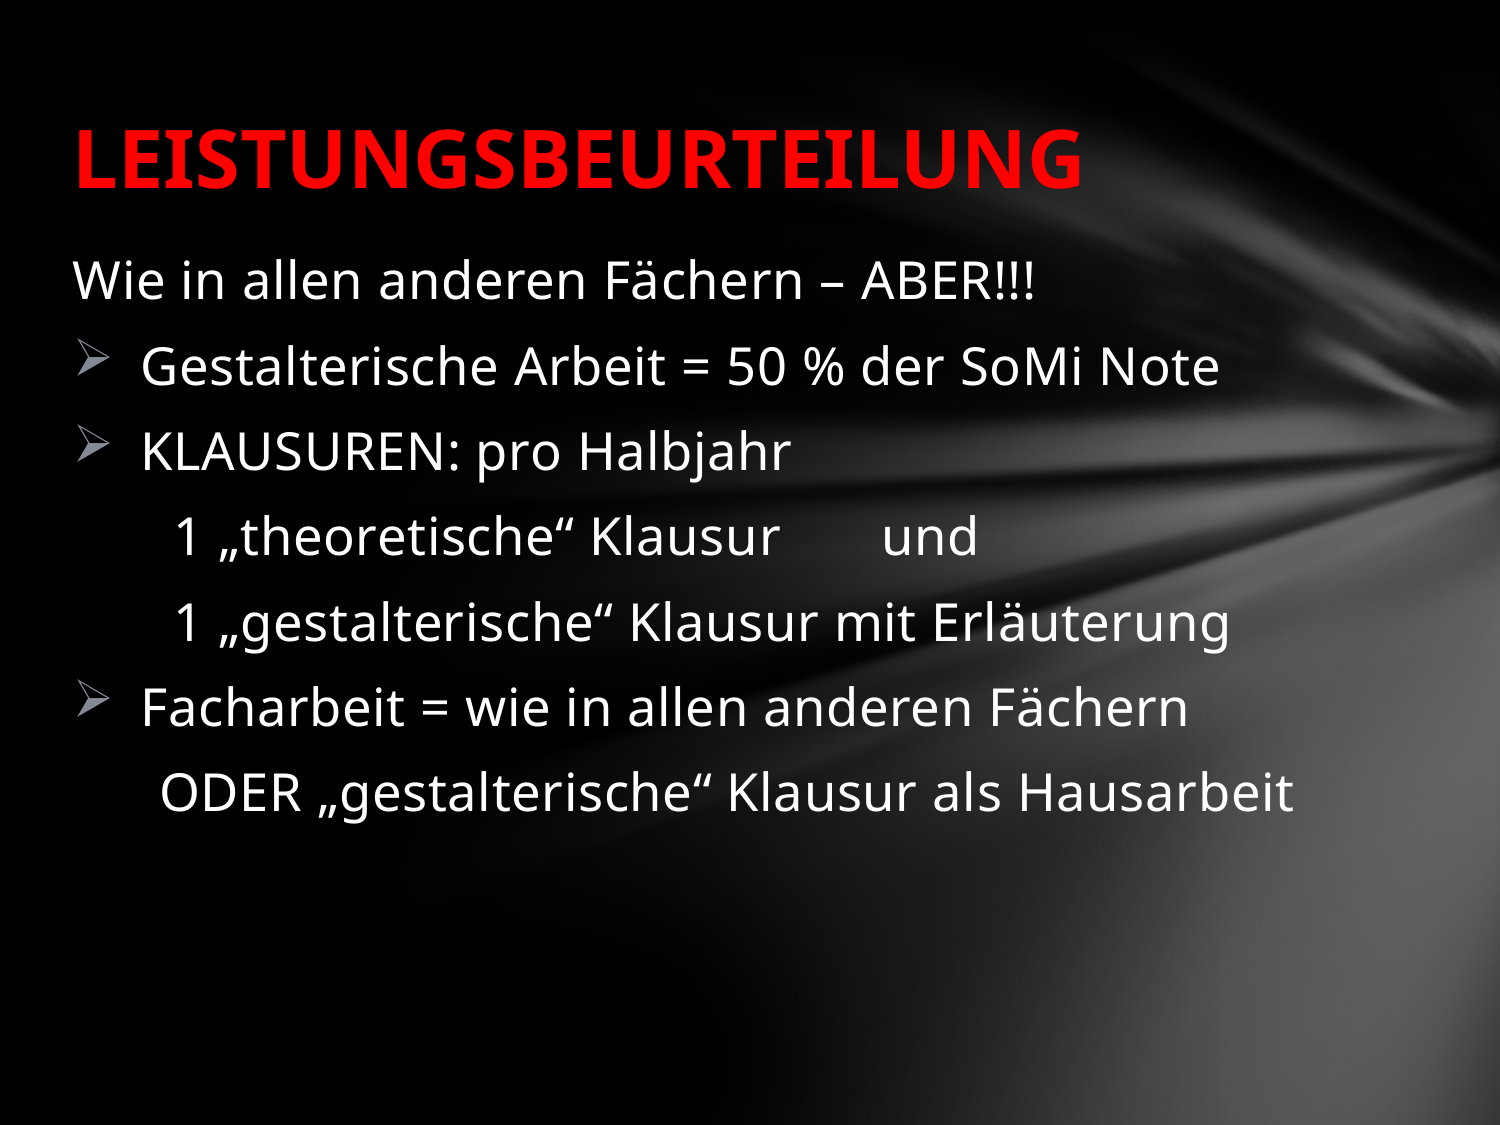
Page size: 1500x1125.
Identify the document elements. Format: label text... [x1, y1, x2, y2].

list Wie in allen anderen Fächern – ABER!!! Gestalterische Arbeit = 50 % der SoMi Note KLAUSUREN: pro Halbjahr 1 „theoretische“ Klausur und 1 „gestalterische“ Klausur mit Erläuterung Facharbeit = wie in allen anderen Fächern ODER „gestalterische“ Klausur als Hausarbeit [57, 239, 1318, 1015]
title LEISTUNGSBEURTEILUNG [57, 37, 1318, 213]
